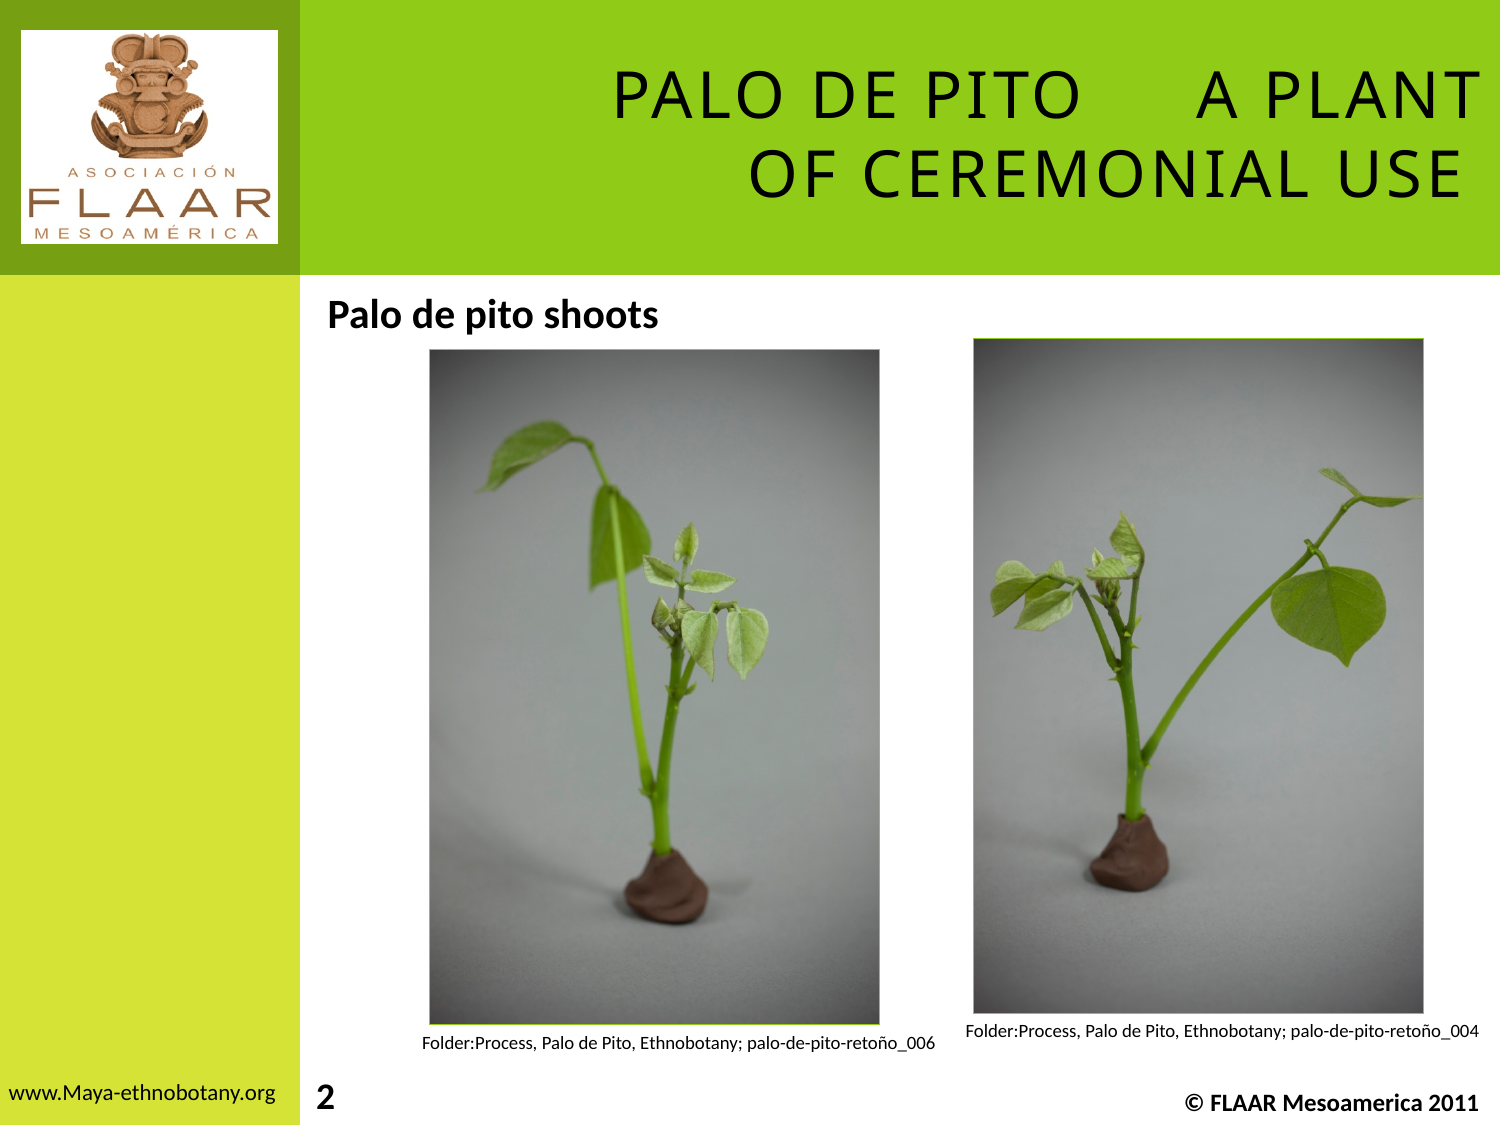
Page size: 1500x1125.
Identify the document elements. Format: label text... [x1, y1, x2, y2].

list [429, 349, 881, 1026]
text_box Folder:Process, Palo de Pito, Ethnobotany; palo-de-pito-retoño_004 [950, 1011, 1500, 1049]
picture [20, 30, 278, 244]
text_box Palo de pito shoots [312, 278, 739, 344]
picture [972, 337, 1424, 1014]
text_box Folder:Process, Palo de Pito, Ethnobotany; palo-de-pito-retoño_006 [407, 1023, 987, 1061]
text_box © FLAAR Mesoamerica 2011 [1169, 1079, 1500, 1125]
title Palo de Pito a plant of Ceremonial use [399, 37, 1500, 220]
text_box 2 [301, 1064, 351, 1125]
text_box www.Maya-ethnobotany.org [0, 1070, 301, 1113]
